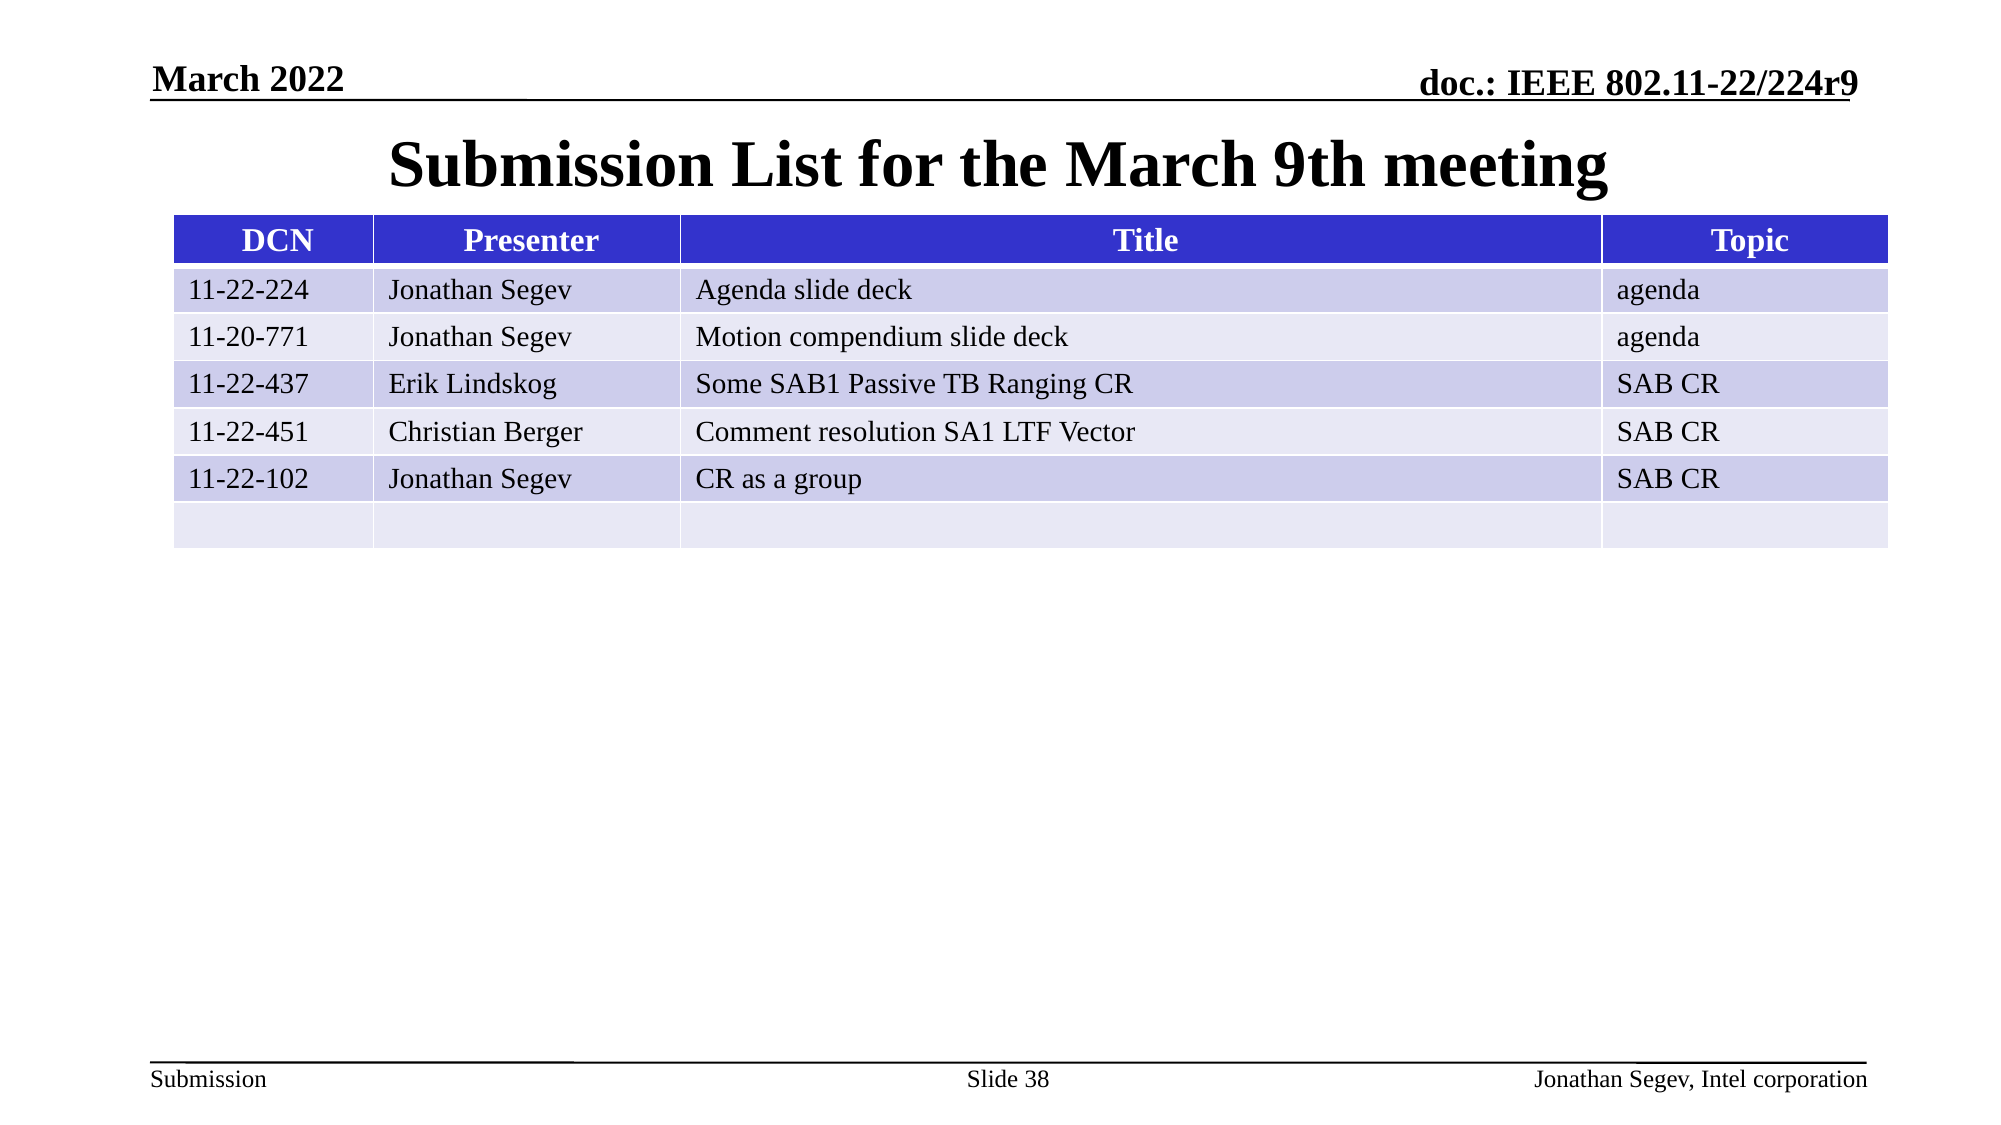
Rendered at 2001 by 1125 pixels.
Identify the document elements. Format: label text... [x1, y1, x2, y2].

table_cell Comment resolution SA1 LTF Vector [681, 409, 1601, 454]
table_cell Christian Berger [374, 409, 680, 454]
table_cell Motion compendium slide deck [681, 314, 1601, 360]
title Submission List for the March 9th meeting [149, 112, 1850, 209]
table_cell Agenda slide deck [681, 269, 1601, 312]
table_cell 11-22-451 [174, 409, 373, 454]
table_cell 11-22-224 [174, 269, 373, 312]
table_cell [374, 503, 680, 548]
table_cell SAB CR [1603, 409, 1888, 454]
table_cell 11-22-102 [174, 456, 373, 501]
table_header Topic [1603, 215, 1888, 263]
table_cell 11-20-771 [174, 314, 373, 360]
table_cell Erik Lindskog [374, 361, 680, 407]
table_cell Jonathan Segev [374, 456, 680, 501]
table_cell SAB CR [1603, 361, 1888, 407]
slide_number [152, 54, 563, 100]
table_cell [174, 503, 373, 548]
table_cell [681, 503, 1601, 548]
table_cell Jonathan Segev [374, 269, 680, 312]
table_cell Jonathan Segev [374, 314, 680, 360]
table_header Title [681, 215, 1601, 263]
table_cell 11-22-437 [174, 361, 373, 407]
table_cell agenda [1603, 314, 1888, 360]
table_cell agenda [1603, 269, 1888, 312]
table_header DCN [174, 215, 373, 263]
table_cell [1603, 503, 1888, 548]
slide_number Slide 38 [950, 1061, 1067, 1123]
table_cell CR as a group [681, 456, 1601, 501]
table_cell Some SAB1 Passive TB Ranging CR [681, 361, 1601, 407]
table_header Presenter [374, 215, 680, 263]
footer Jonathan Segev, Intel corporation [1171, 1061, 1869, 1093]
table_cell SAB CR [1603, 456, 1888, 501]
